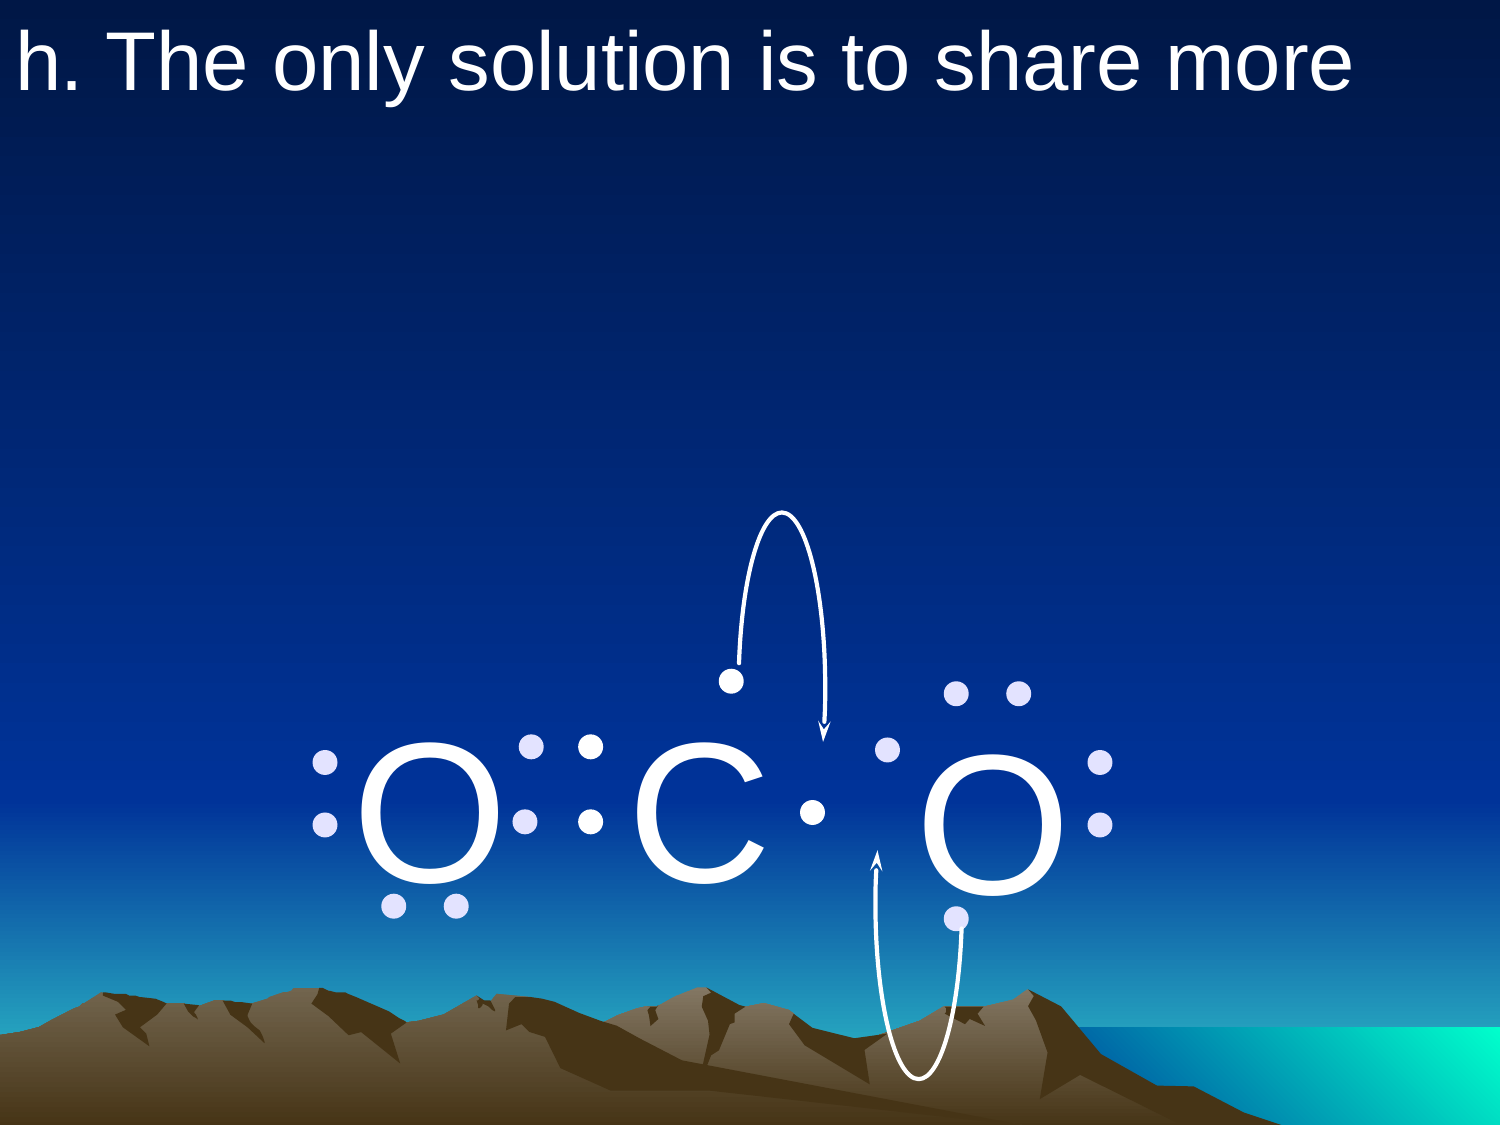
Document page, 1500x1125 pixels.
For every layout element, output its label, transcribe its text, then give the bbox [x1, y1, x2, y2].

text_box h. The only solution is to share more [0, 0, 1500, 538]
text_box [312, 749, 338, 838]
text_box [518, 734, 544, 760]
text_box [800, 800, 826, 826]
text_box C [612, 674, 750, 931]
text_box [718, 668, 744, 694]
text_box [874, 680, 1113, 943]
text_box [512, 809, 538, 835]
text_box [578, 734, 604, 760]
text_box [380, 893, 469, 919]
text_box O [337, 674, 475, 931]
text_box [578, 809, 604, 835]
text_box [738, 512, 831, 742]
text_box [876, 952, 961, 1080]
